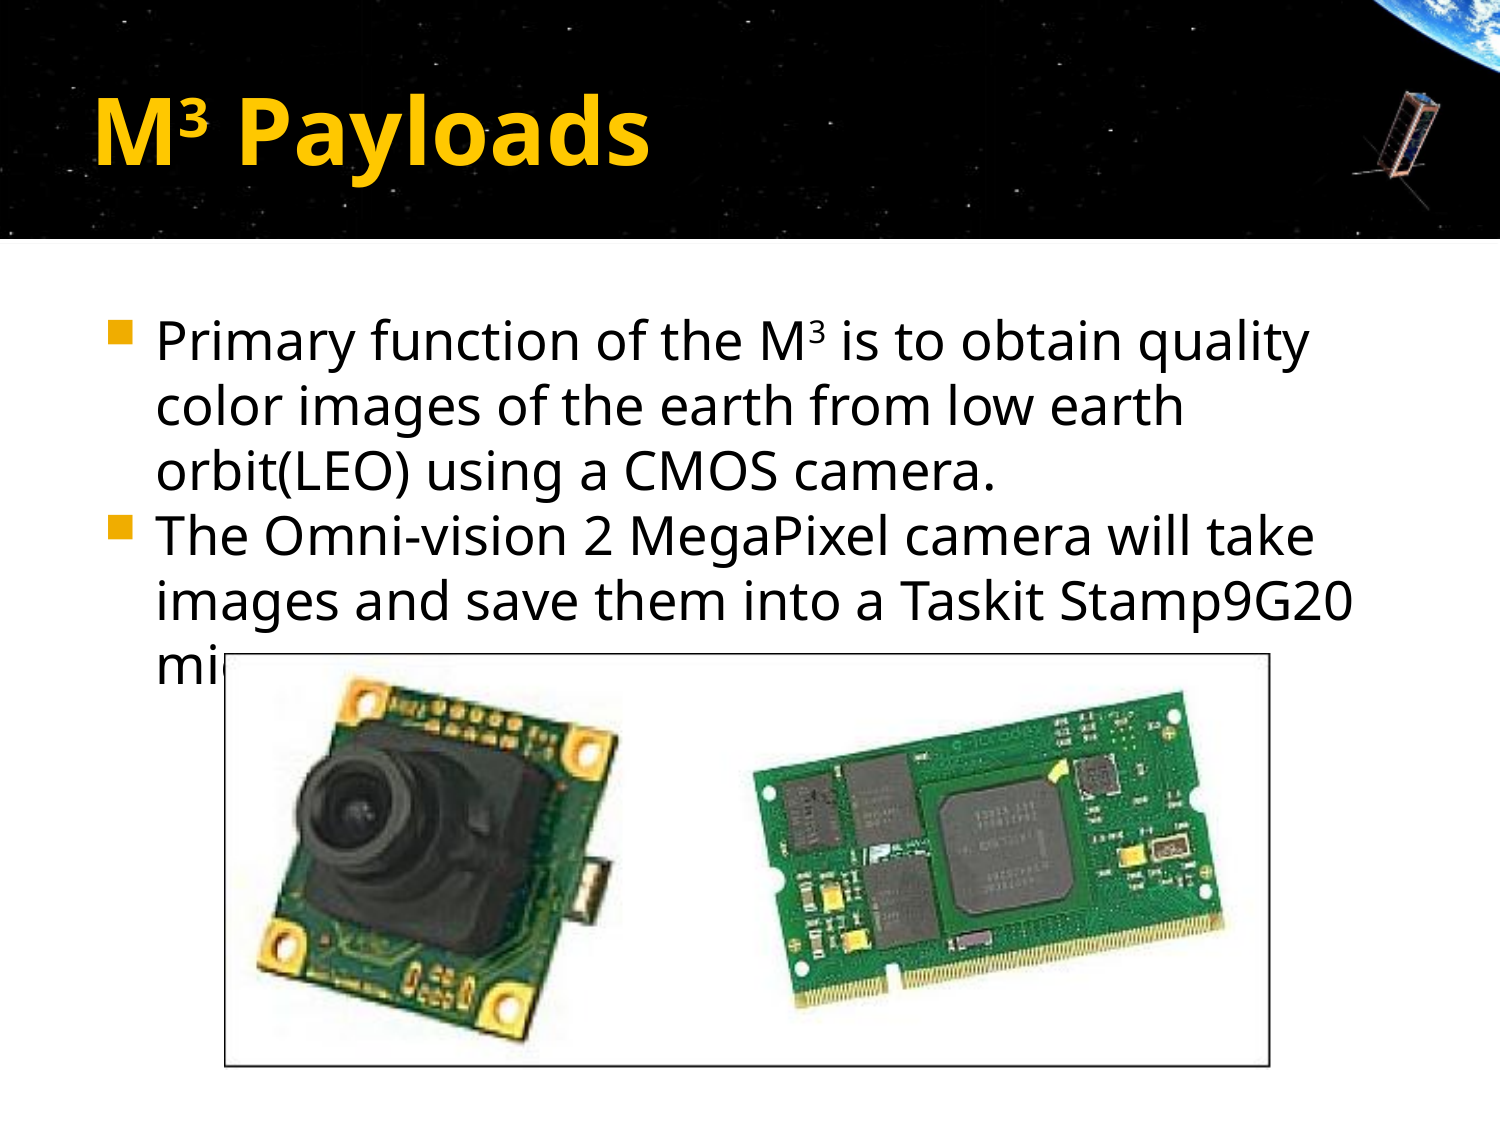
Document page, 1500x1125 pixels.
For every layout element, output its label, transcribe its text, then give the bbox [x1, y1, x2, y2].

title M3 Payloads [75, 25, 1425, 231]
picture [212, 653, 1273, 1070]
picture [0, 0, 1500, 239]
list Primary function of the M3 is to obtain quality color images of the earth from low earth orbit(LEO) using a CMOS camera. The Omni-vision 2 MegaPixel camera will take images and save them into a Taskit Stamp9G20 microprocessor. [74, 290, 1426, 645]
